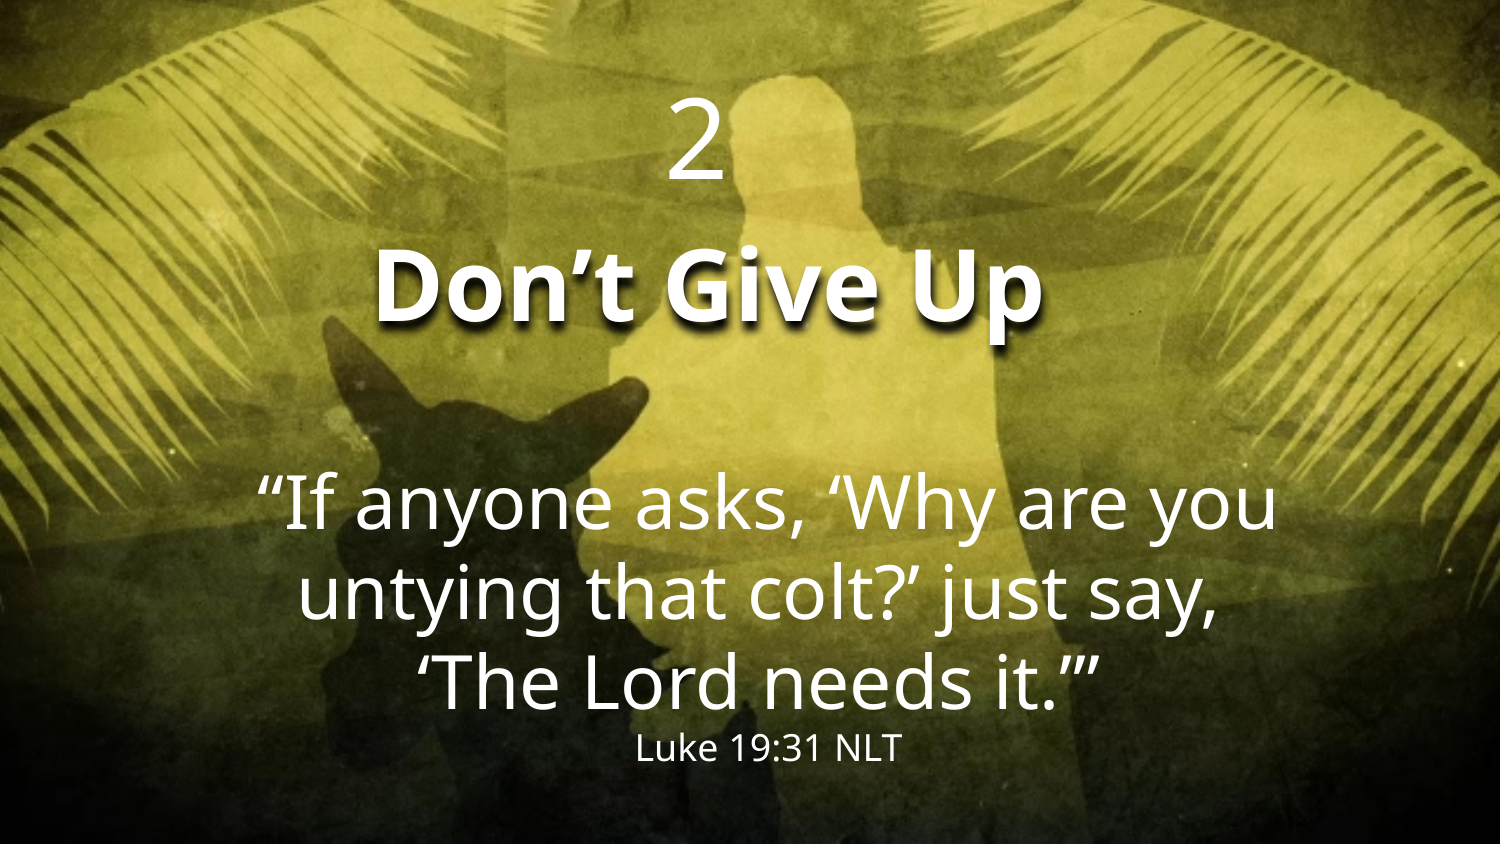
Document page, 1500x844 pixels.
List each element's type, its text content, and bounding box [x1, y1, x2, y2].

picture [0, 0, 1500, 844]
text_box 2 [649, 59, 788, 209]
text_box Don’t Give Up [87, 214, 1330, 350]
text_box “If anyone asks, ‘Why are you untying that colt?’ just say, ‘The Lord needs it.’” Luke 19:31 NLT [137, 446, 1400, 777]
